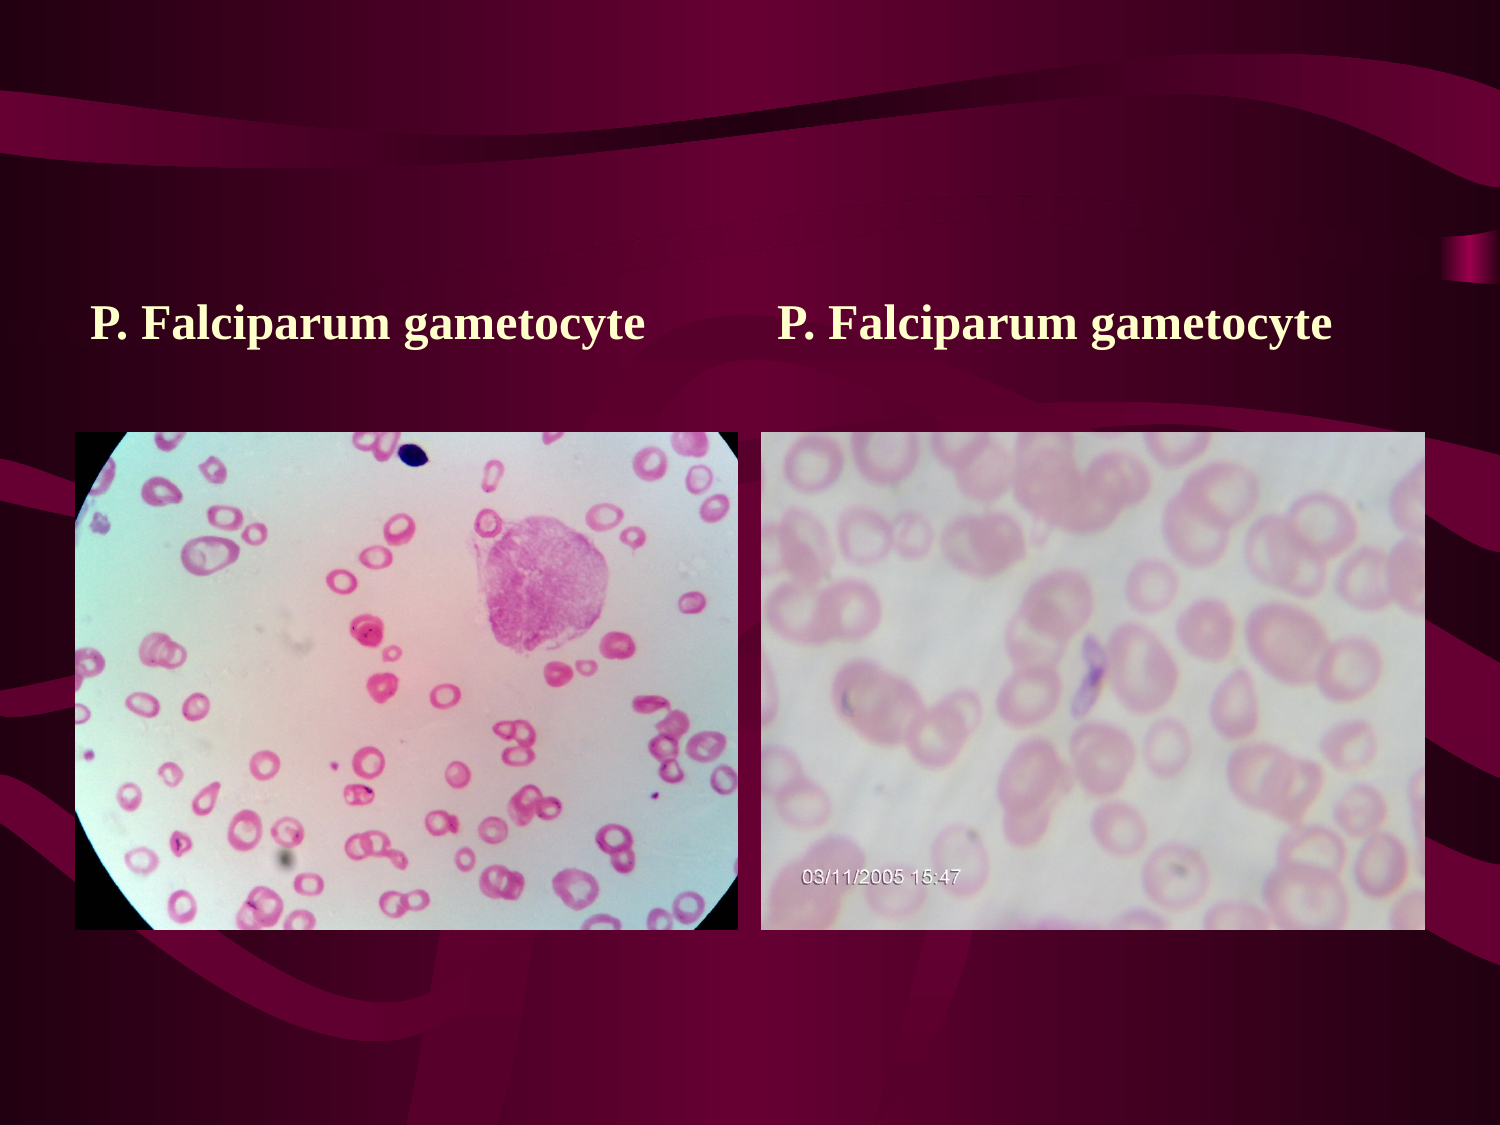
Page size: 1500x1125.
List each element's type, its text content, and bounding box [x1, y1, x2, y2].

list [74, 432, 738, 930]
list P. Falciparum gametocyte [75, 251, 738, 357]
list P. Falciparum gametocyte [761, 251, 1425, 357]
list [761, 431, 1426, 930]
